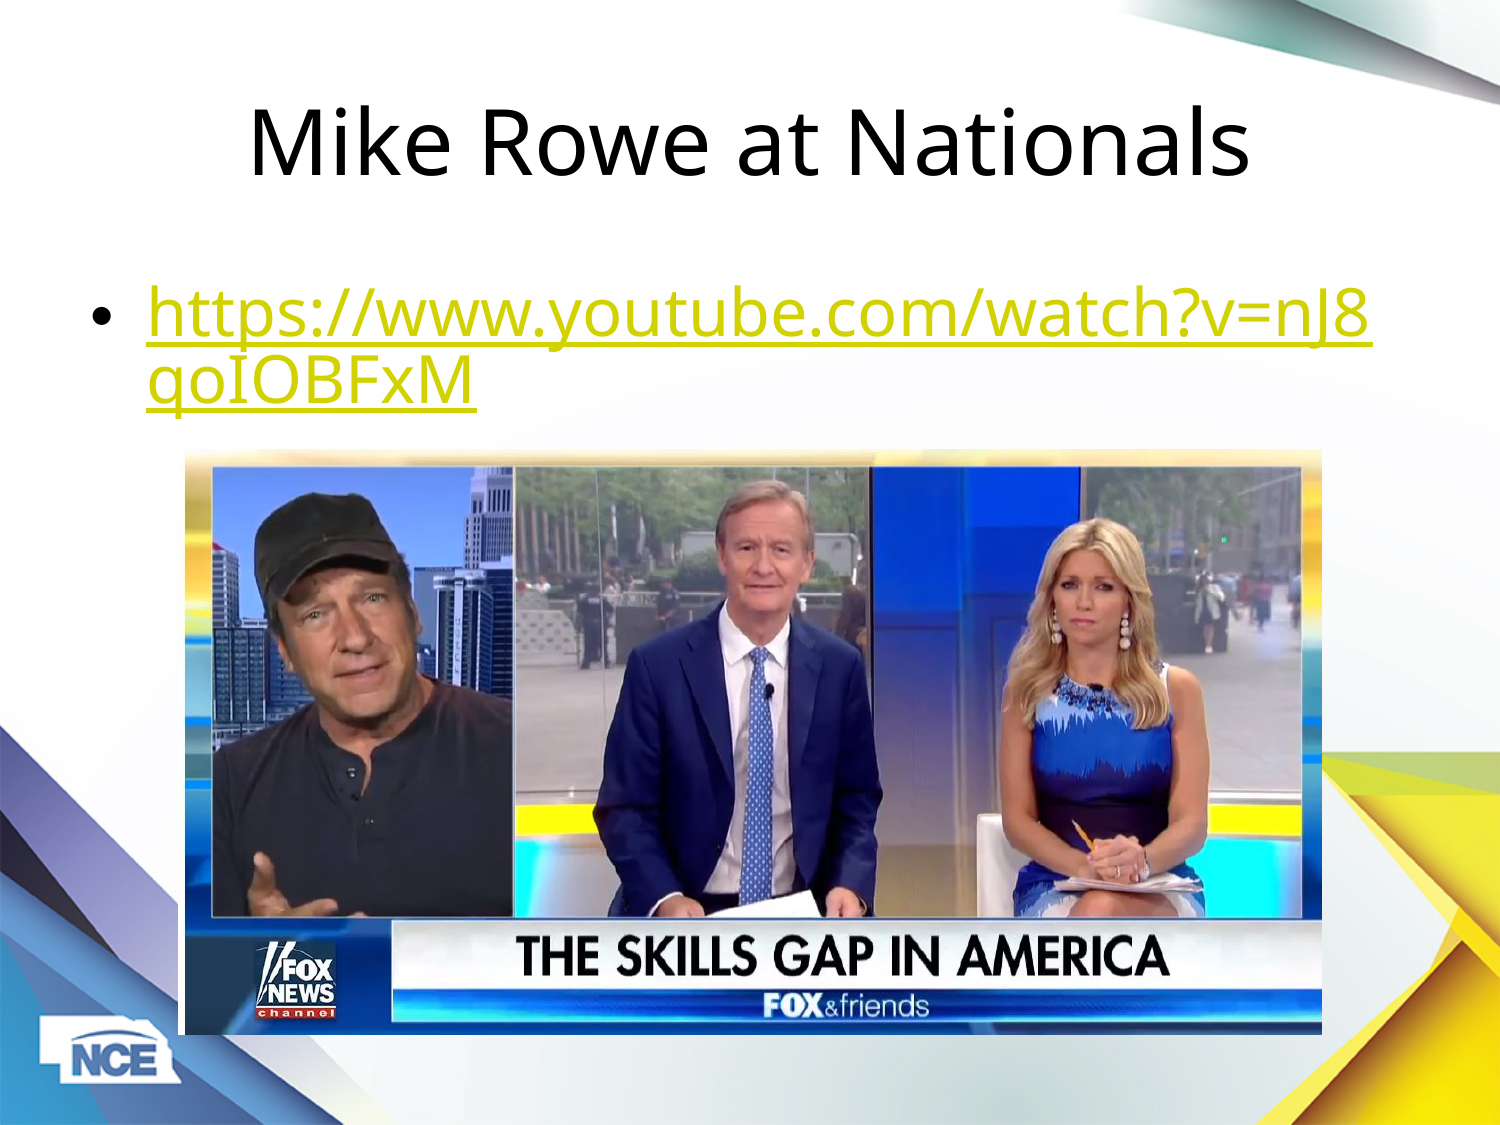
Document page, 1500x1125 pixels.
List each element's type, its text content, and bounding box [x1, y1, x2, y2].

list https://www.youtube.com/watch?v=nJ8qoIOBFxM [75, 262, 1425, 1005]
picture [0, 0, 1500, 1125]
title Mike Rowe at Nationals [75, 45, 1425, 233]
